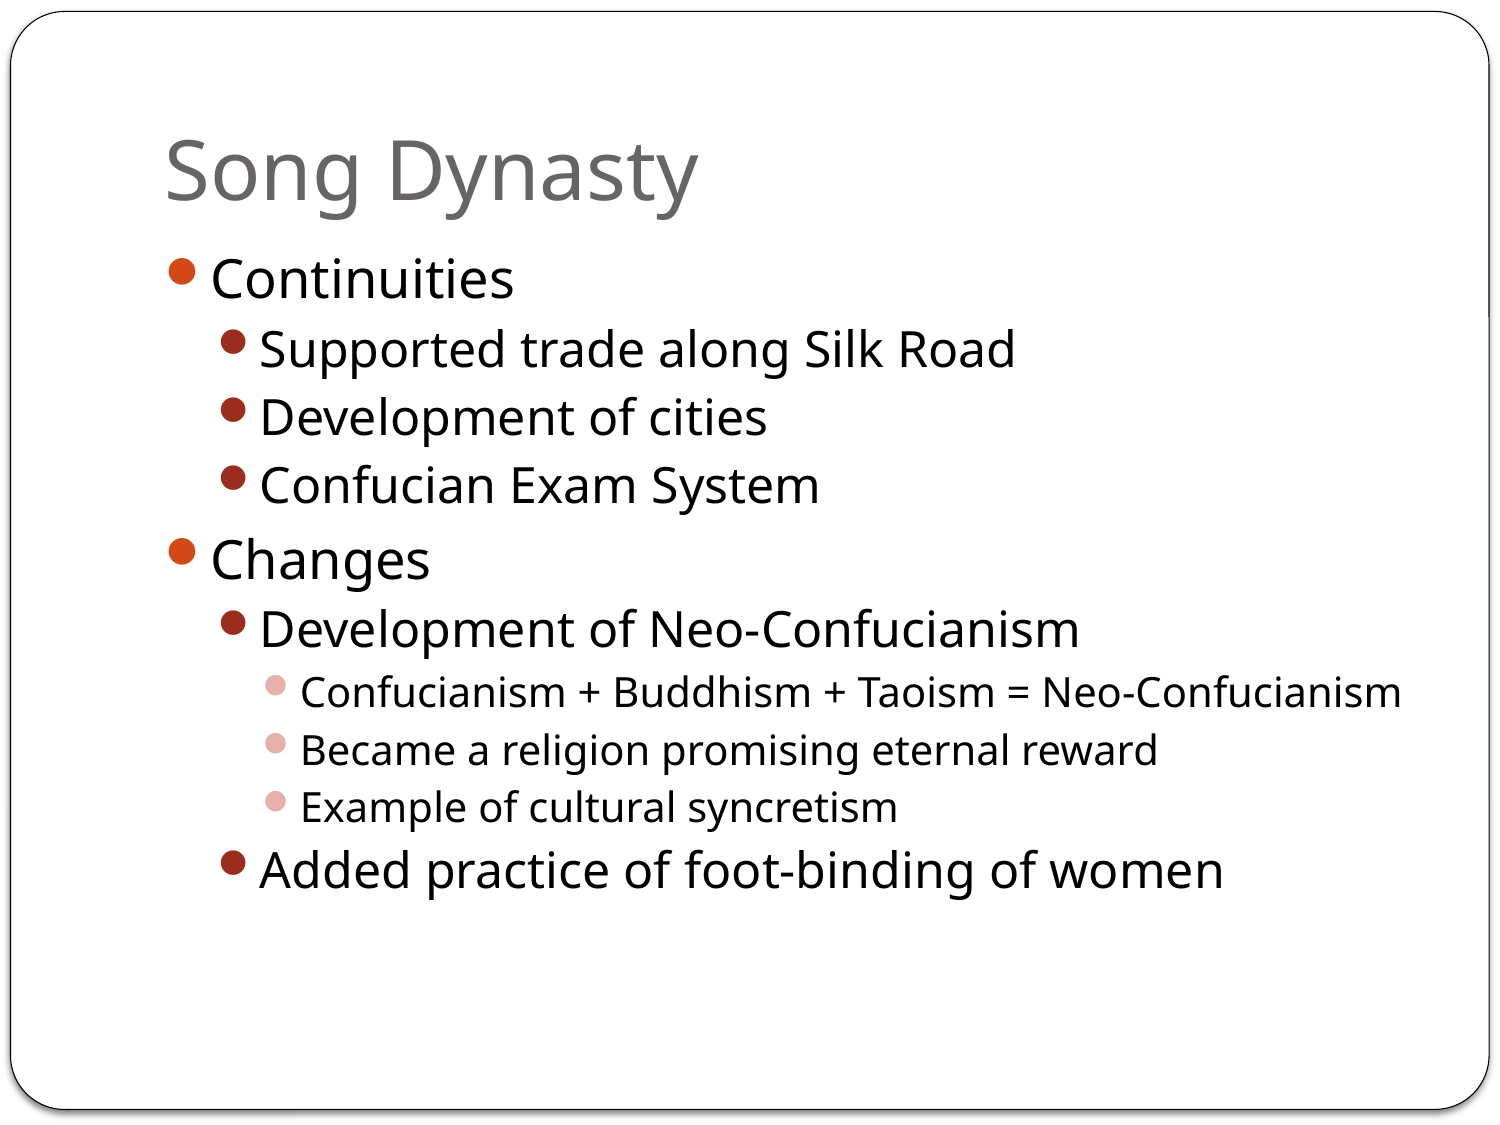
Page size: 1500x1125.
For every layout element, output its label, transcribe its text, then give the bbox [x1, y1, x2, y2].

title Song Dynasty [150, 45, 1425, 233]
list Continuities Supported trade along Silk Road Development of cities Confucian Exam System Changes Development of Neo-Confucianism Confucianism + Buddhism + Taoism = Neo-Confucianism Became a religion promising eternal reward Example of cultural syncretism Added practice of foot-binding of women [150, 237, 1425, 988]
